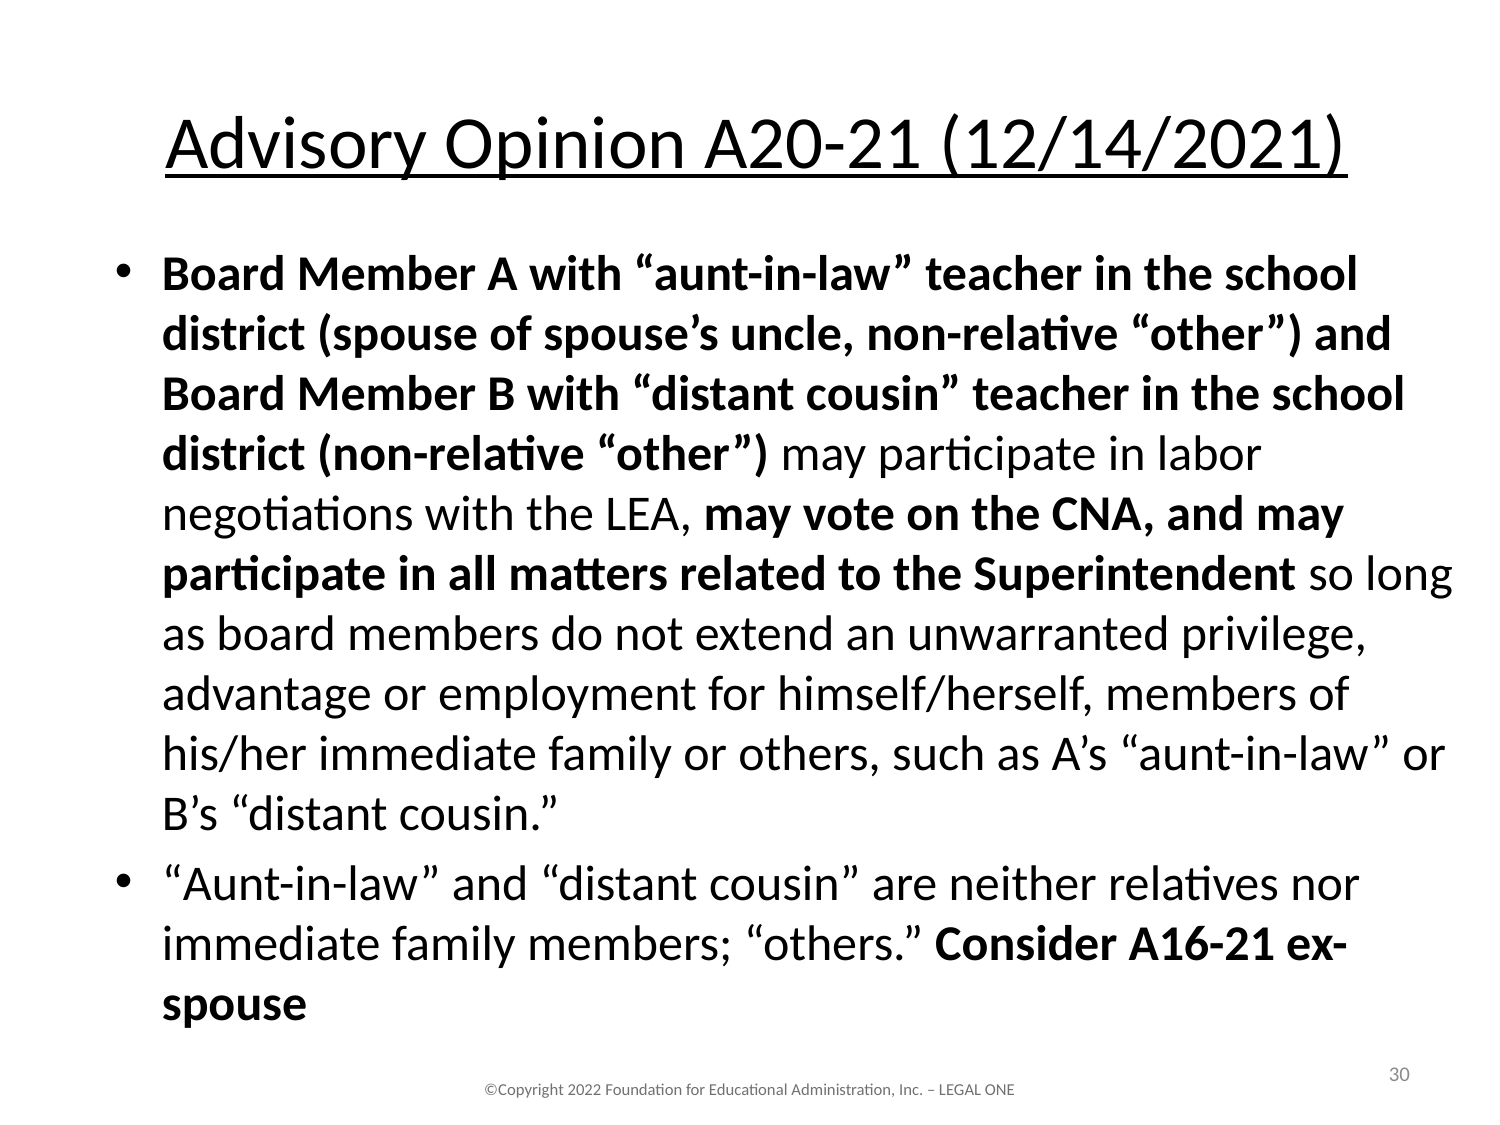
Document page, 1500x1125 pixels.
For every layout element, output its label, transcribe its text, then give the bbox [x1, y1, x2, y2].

list Board Member A with “aunt-in-law” teacher in the school district (spouse of spouse’s uncle, non-relative “other”) and Board Member B with “distant cousin” teacher in the school district (non-relative “other”) may participate in labor negotiations with the LEA, may vote on the CNA, and may participate in all matters related to the Superintendent so long as board members do not extend an unwarranted privilege, advantage or employment for himself/herself, members of his/her immediate family or others, such as A’s “aunt-in-law” or B’s “distant cousin.” “Aunt-in-law” and “distant cousin” are neither relatives nor immediate family members; “others.” Consider A16-21 ex-spouse [24, 232, 1488, 1080]
title Advisory Opinion A20-21 (12/14/2021) [24, 45, 1488, 232]
slide_number 30 [1074, 1042, 1425, 1103]
